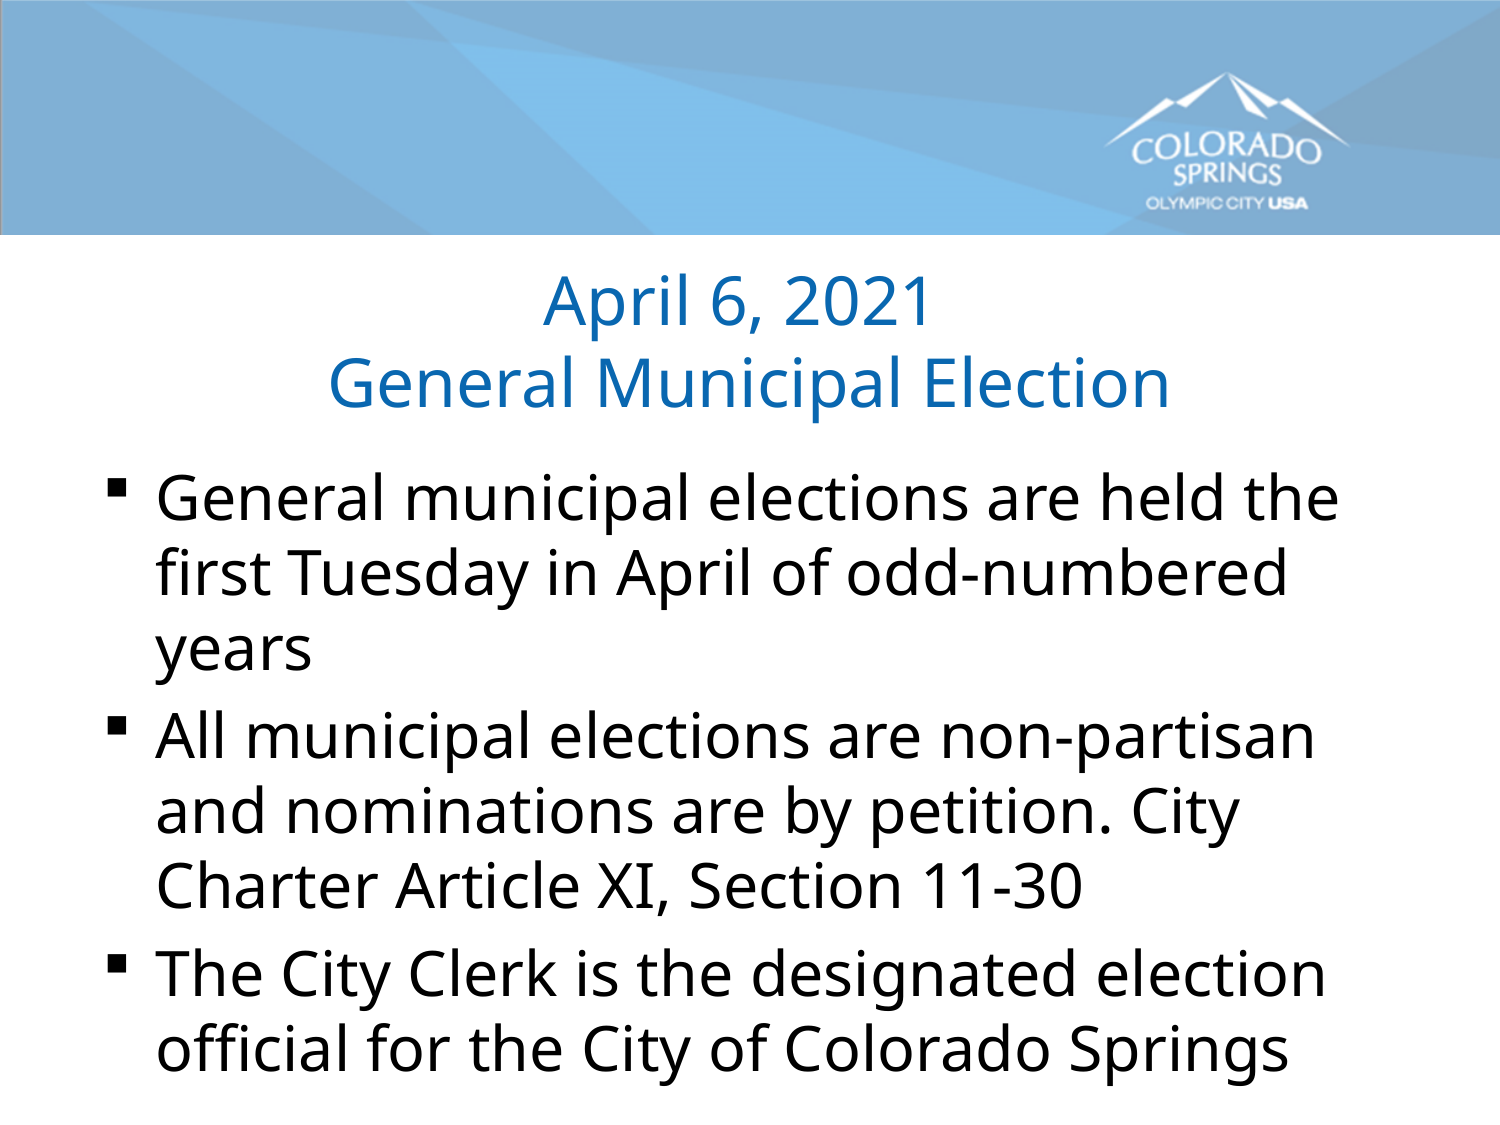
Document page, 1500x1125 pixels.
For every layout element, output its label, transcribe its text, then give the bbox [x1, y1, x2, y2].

list General municipal elections are held the first Tuesday in April of odd-numbered years All municipal elections are non-partisan and nominations are by petition. City Charter Article XI, Section 11-30 The City Clerk is the designated election official for the City of Colorado Springs [87, 450, 1413, 1100]
title April 6, 2021 General Municipal Election [125, 249, 1375, 429]
picture [0, 0, 1500, 235]
